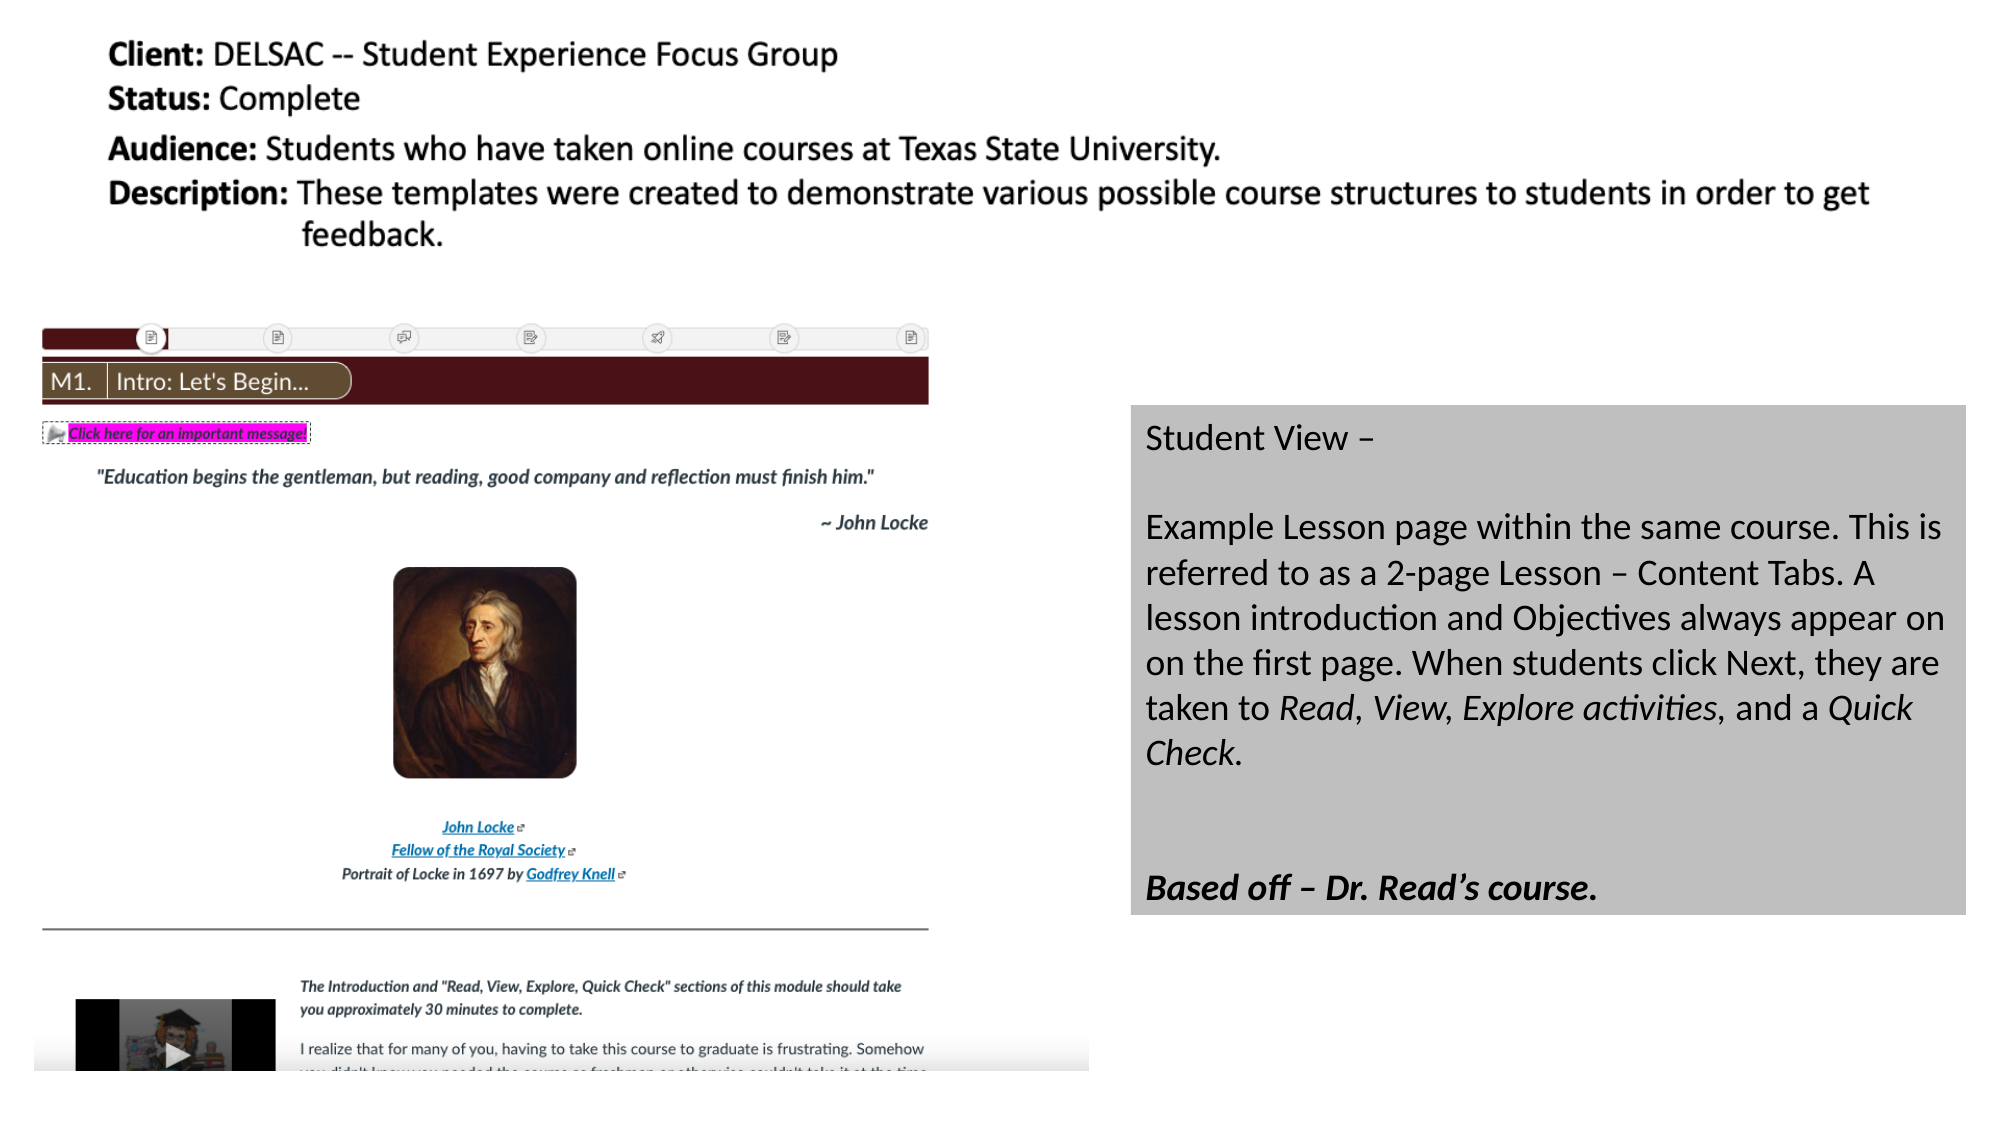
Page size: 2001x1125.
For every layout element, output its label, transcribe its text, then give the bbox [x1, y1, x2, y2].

picture [34, 314, 1089, 1071]
text_box Student View – Example Lesson page within the same course. This is referred to as a 2-page Lesson – Content Tabs. A lesson introduction and Objectives always appear on on the first page. When students click Next, they are taken to Read, View, Explore activities, and a Quick Check. Based off – Dr. Read’s course. [1130, 405, 1966, 915]
picture [76, 29, 1891, 267]
